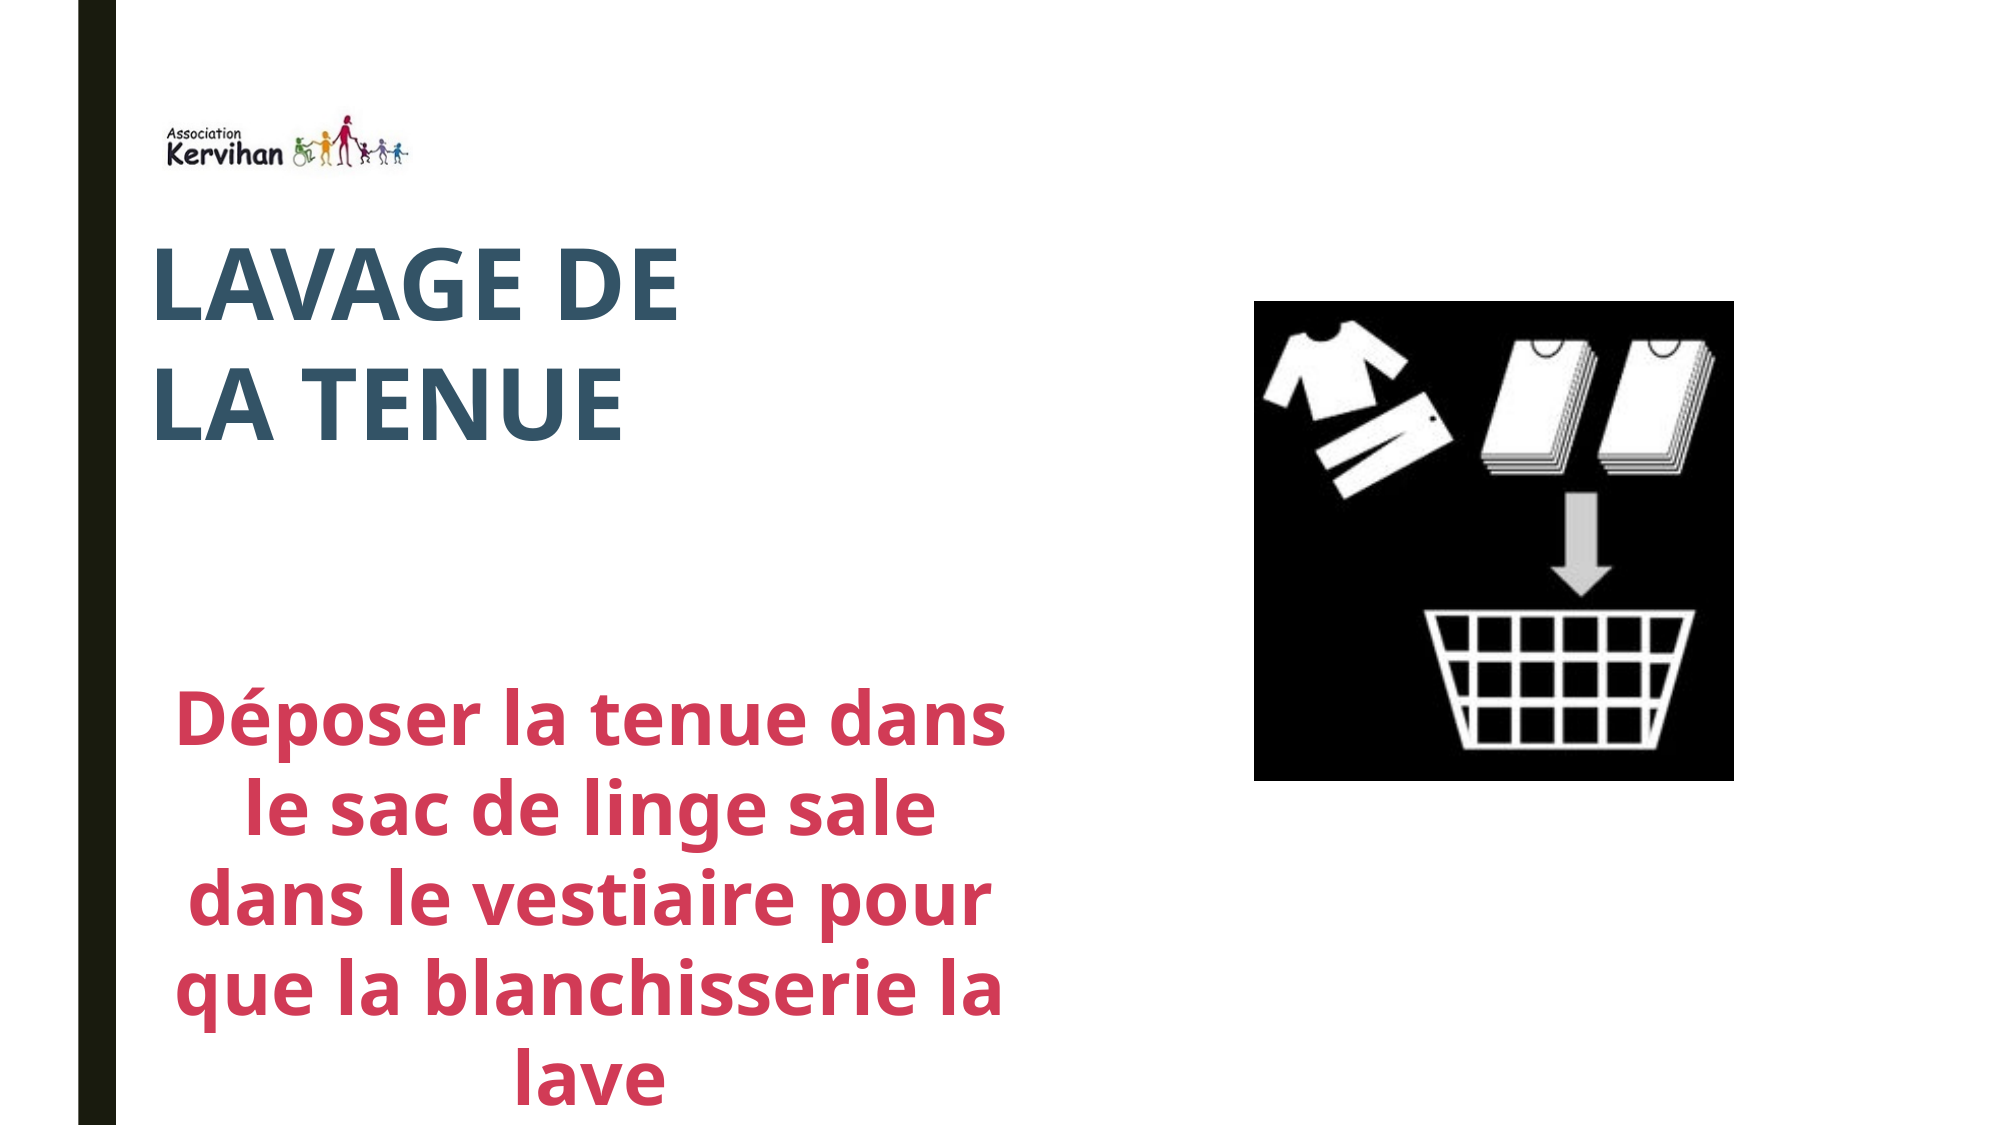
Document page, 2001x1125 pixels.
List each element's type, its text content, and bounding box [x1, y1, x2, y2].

text_box Déposer la tenue dans le sac de linge sale dans le vestiaire pour que la blanchisserie la lave [134, 663, 1047, 1125]
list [1254, 301, 1735, 781]
text_box LAVAGE DE LA TENUE [134, 212, 828, 468]
picture [162, 82, 413, 208]
